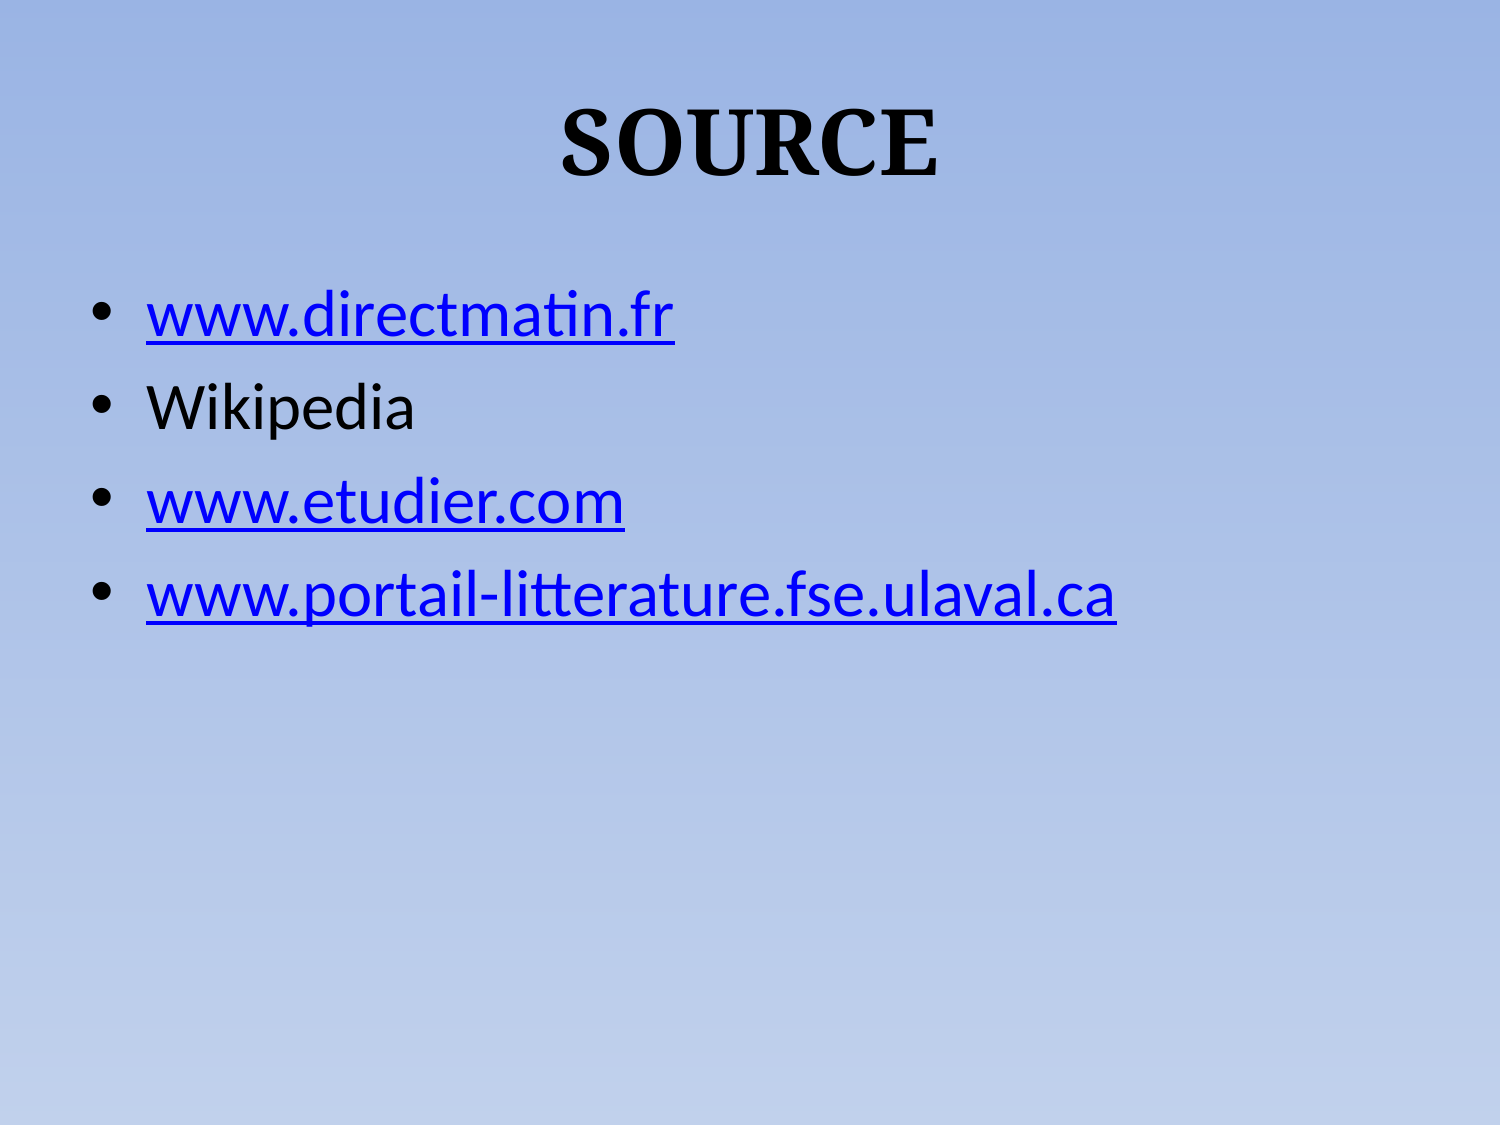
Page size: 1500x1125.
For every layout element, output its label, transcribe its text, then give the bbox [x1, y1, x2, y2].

list www.directmatin.fr Wikipedia www.etudier.com www.portail-litterature.fse.ulaval.ca [75, 262, 1425, 1005]
title SOURCE [75, 45, 1425, 233]
